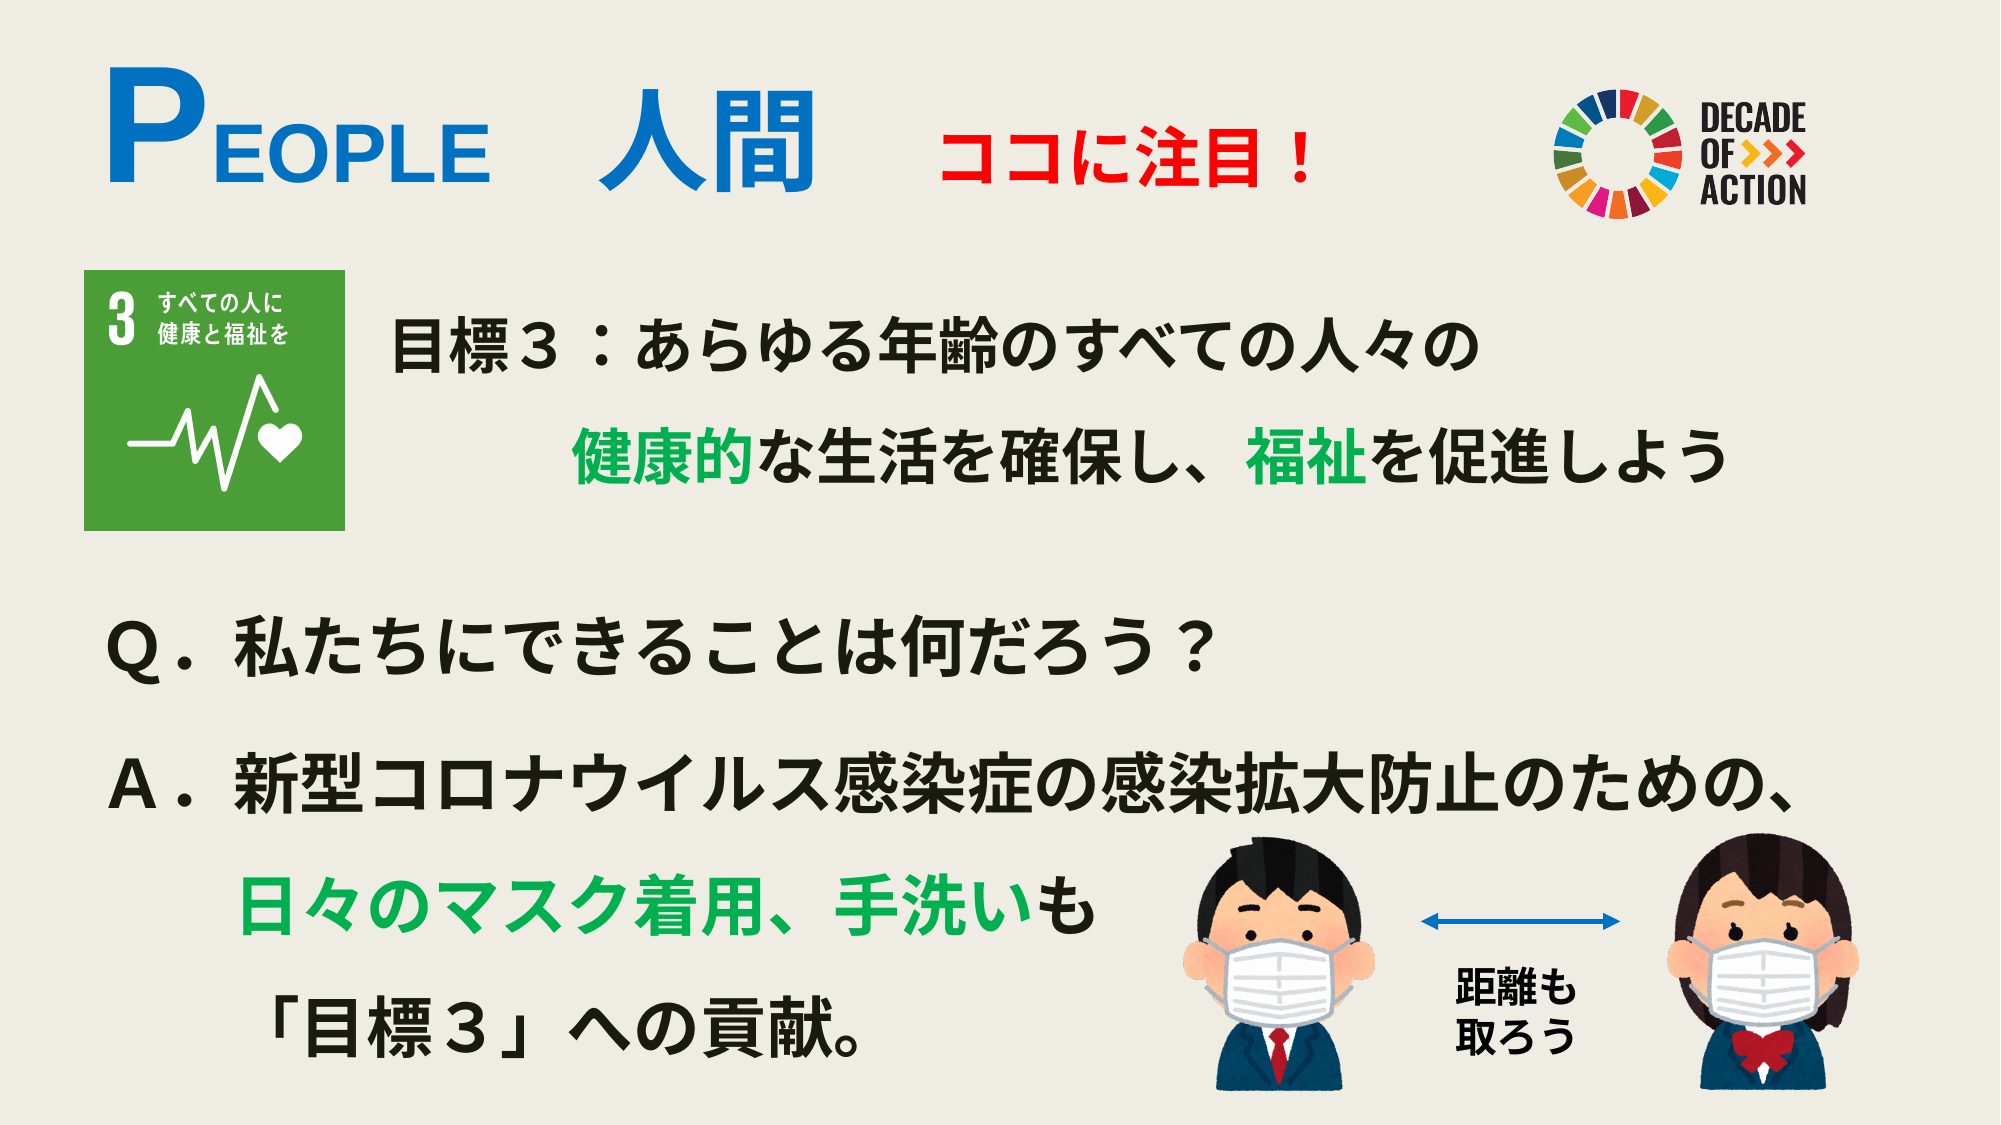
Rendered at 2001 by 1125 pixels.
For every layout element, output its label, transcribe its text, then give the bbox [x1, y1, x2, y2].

text_box Ａ．新型コロナウイルス感染症の感染拡大防止のための、 日々のマスク着用、手洗いも 「目標３」への貢献。 [84, 724, 1915, 1088]
title PEOPLE 人間 ココに注目！ [84, 37, 1392, 227]
picture [1654, 816, 1877, 1109]
text_box [84, 564, 1914, 724]
text_box Ｑ．私たちにできることは何だろう？ [84, 587, 1271, 702]
text_box 目標３：あらゆる年齢のすべての人々の 健康的な生活を確保し、福祉を促進しよう [372, 289, 1915, 502]
picture [1550, 86, 1809, 222]
text_box 距離も 取ろう [1440, 953, 1606, 1069]
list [84, 270, 345, 531]
picture [1169, 818, 1392, 1111]
